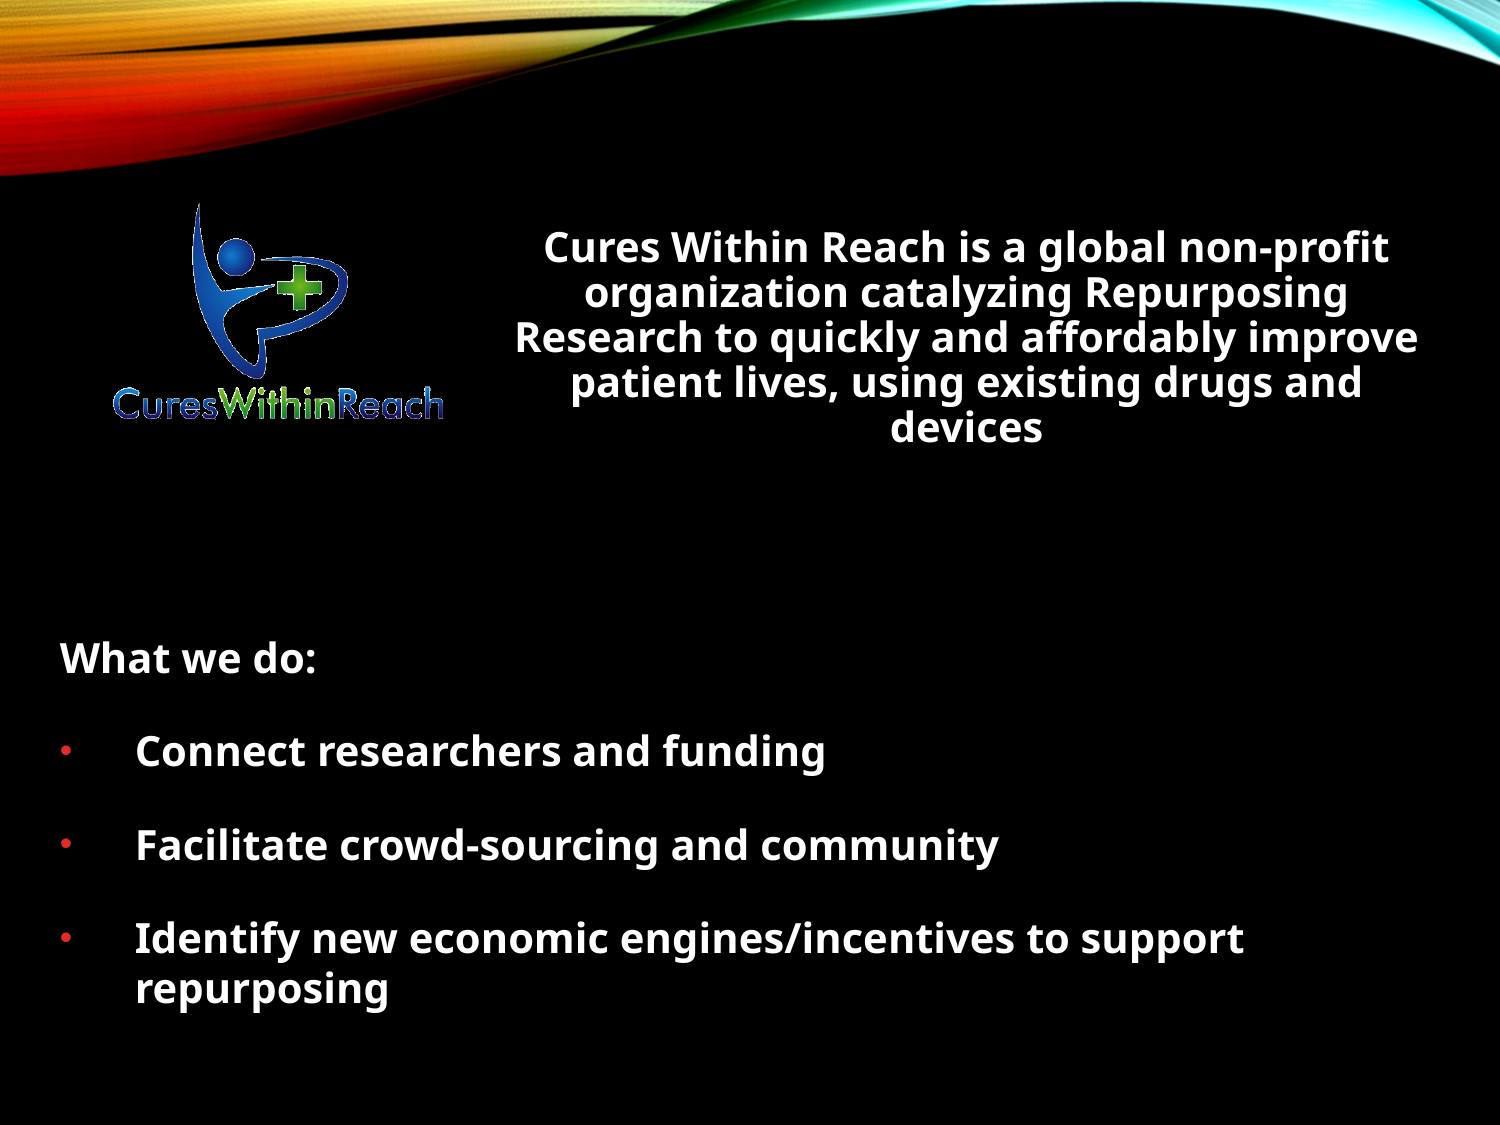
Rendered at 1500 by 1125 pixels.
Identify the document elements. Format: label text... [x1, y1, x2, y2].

text_box Cures Within Reach is a global non-profit organization catalyzing Repurposing Research to quickly and affordably improve patient lives, using existing drugs and devices [478, 219, 1455, 533]
picture [100, 193, 450, 430]
text_box What we do: Connect researchers and funding Facilitate crowd-sourcing and community Identify new economic engines/incentives to support repurposing [44, 566, 1449, 1050]
picture [0, 0, 1500, 178]
